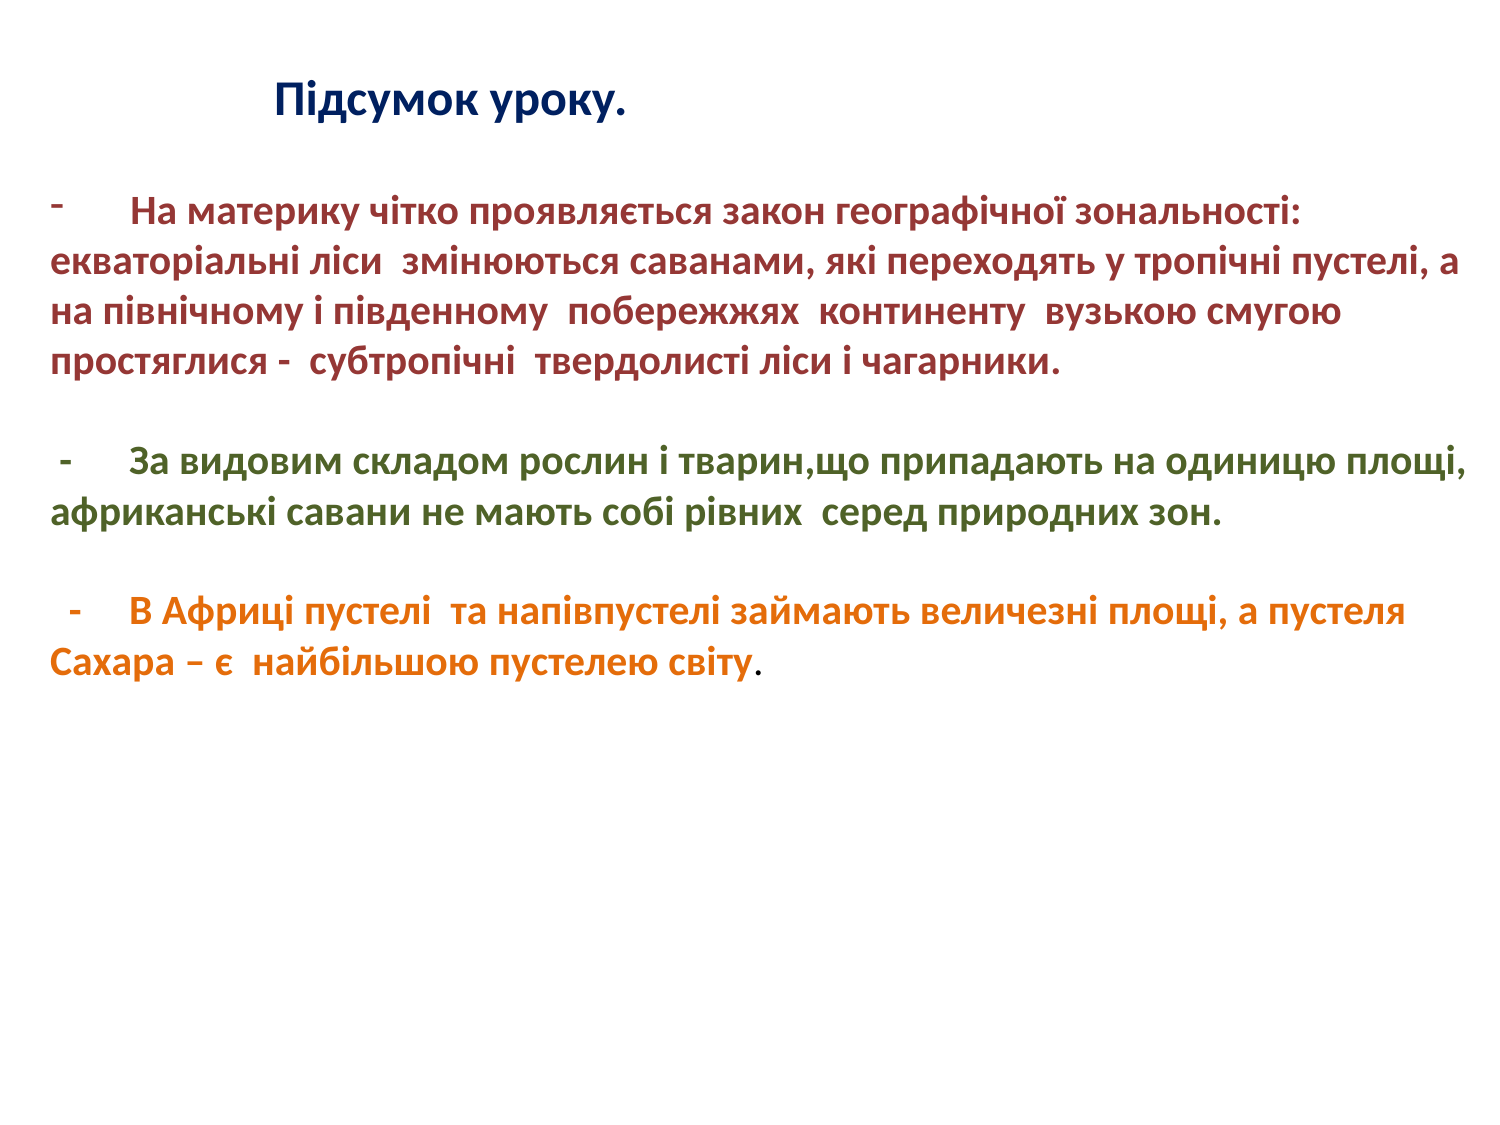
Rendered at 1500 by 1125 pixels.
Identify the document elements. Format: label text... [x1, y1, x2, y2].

text_box Підсумок уроку. [259, 58, 643, 134]
text_box На материку чітко проявляється закон географічної зональності: екваторіальні ліси змінюються саванами, які переходять у тропічні пустелі, а на північному і південному побережжях континенту вузькою смугою простяглися - субтропічні твердолисті ліси і чагарники. - За видовим складом рослин і тварин,що припадають на одиницю площі, африканські савани не мають собі рівних серед природних зон. - В Африці пустелі та напівпустелі займають величезні площі, а пустеля Сахара – є найбільшою пустелею світу. [35, 175, 1500, 781]
